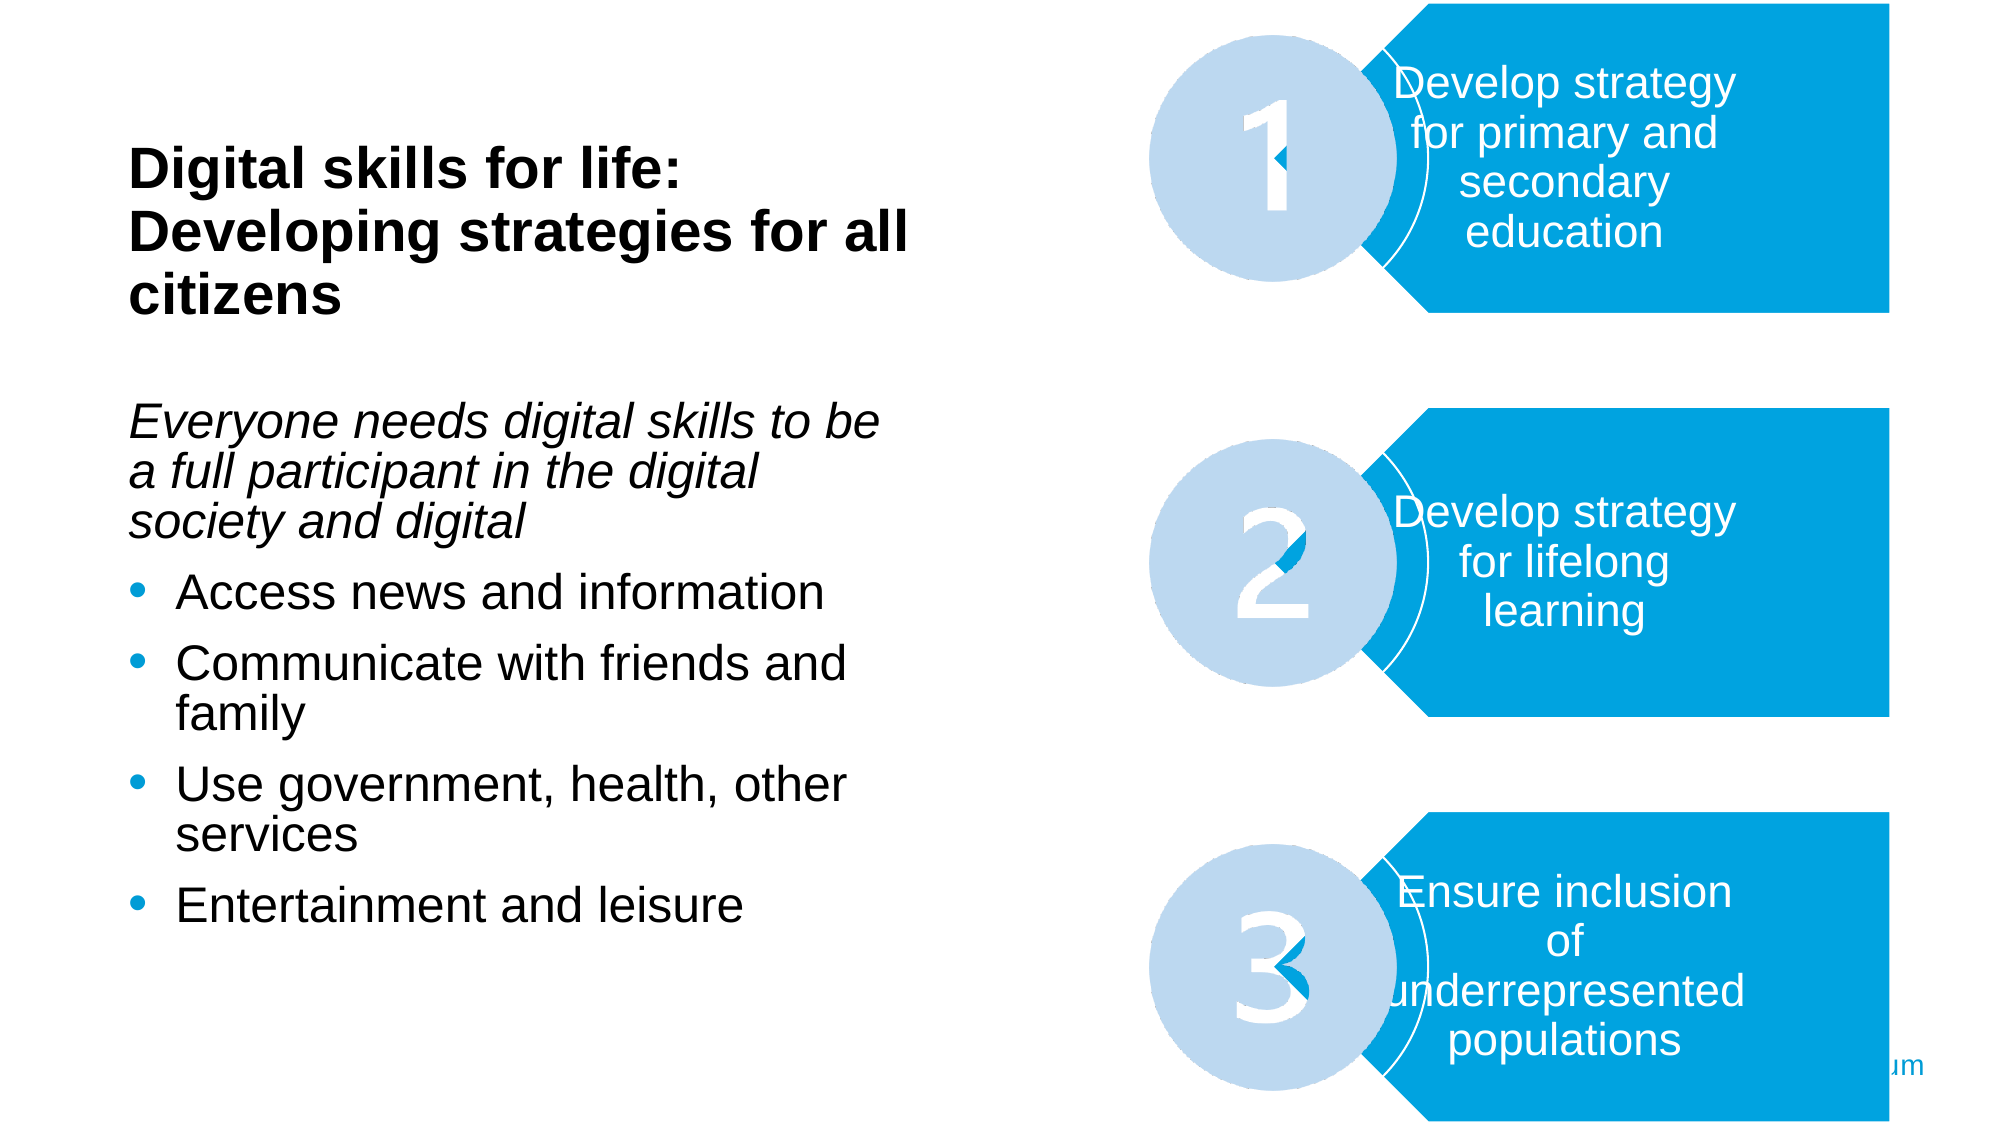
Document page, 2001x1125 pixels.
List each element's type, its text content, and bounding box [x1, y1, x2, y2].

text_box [1038, 0, 1969, 1125]
title Digital skills for life: Developing strategies for all citizens [113, 130, 961, 337]
list Everyone needs digital skills to be a full participant in the digital society and digital Access news and information Communicate with friends and family Use government, health, other services Entertainment and leisure [113, 391, 912, 1018]
